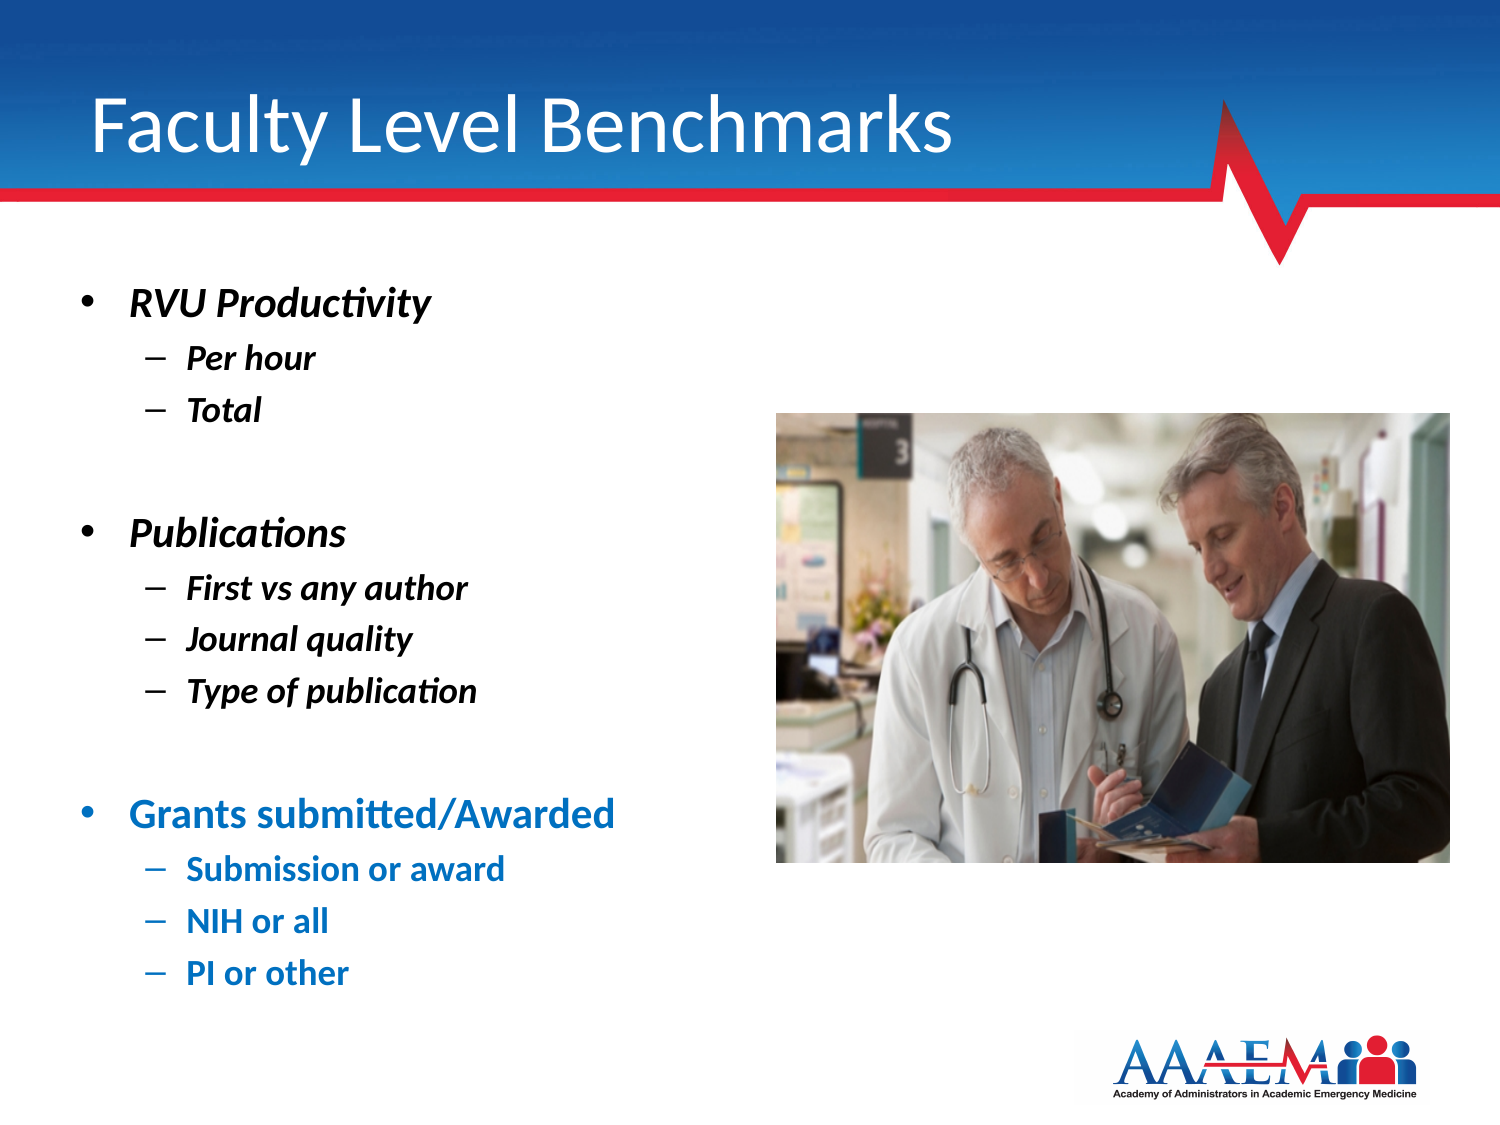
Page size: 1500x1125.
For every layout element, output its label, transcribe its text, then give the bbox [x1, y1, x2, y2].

picture [0, 0, 1500, 1005]
list RVU Productivity Per hour Total Publications First vs any author Journal quality Type of publication Grants submitted/Awarded Submission or award NIH or all PI or other [65, 266, 798, 1010]
picture [1074, 1030, 1430, 1105]
title Faculty Level Benchmarks [75, 25, 1425, 214]
